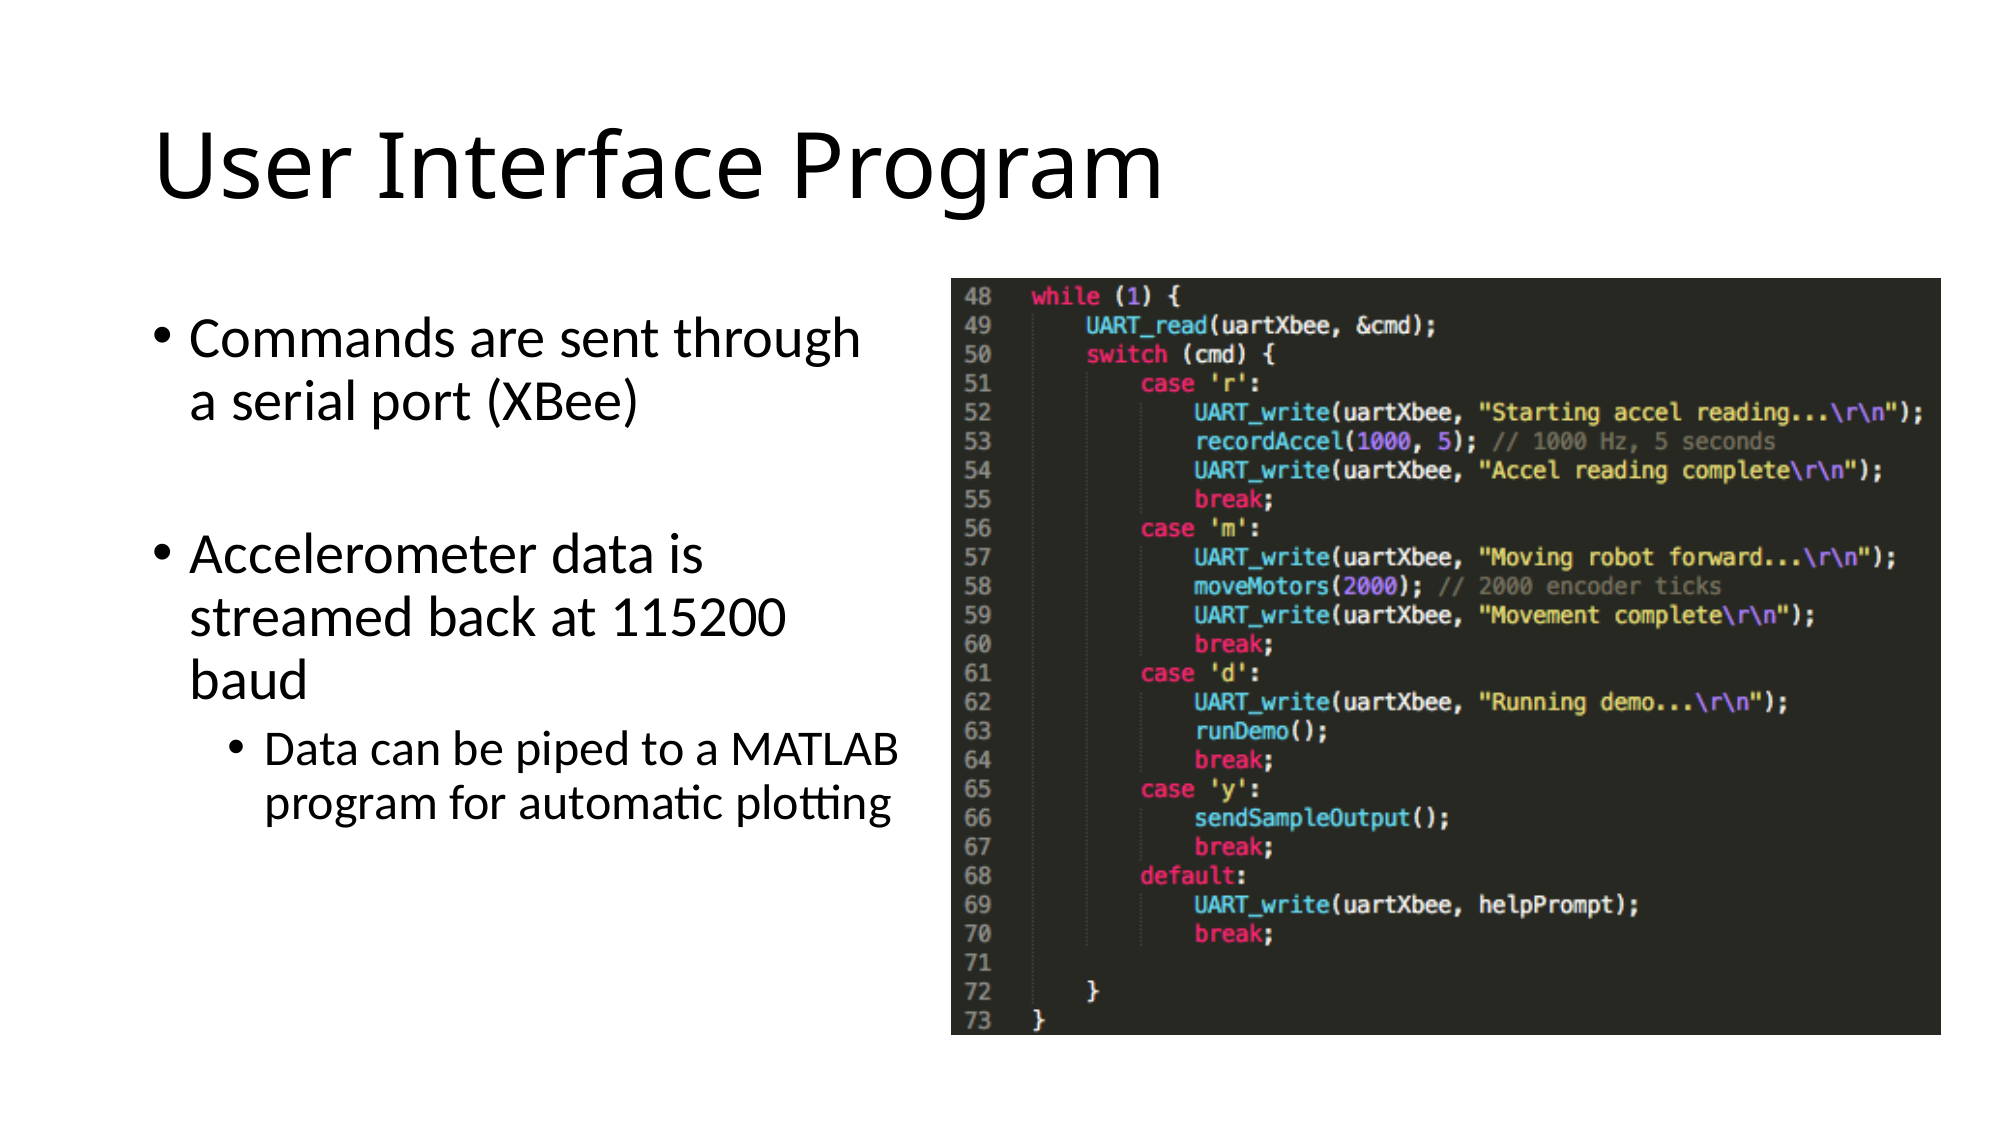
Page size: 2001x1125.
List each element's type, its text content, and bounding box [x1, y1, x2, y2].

list Commands are sent through a serial port (XBee) Accelerometer data is streamed back at 115200 baud Data can be piped to a MATLAB program for automatic plotting [137, 299, 918, 1014]
picture [951, 278, 1941, 1035]
title User Interface Program [137, 59, 1863, 278]
